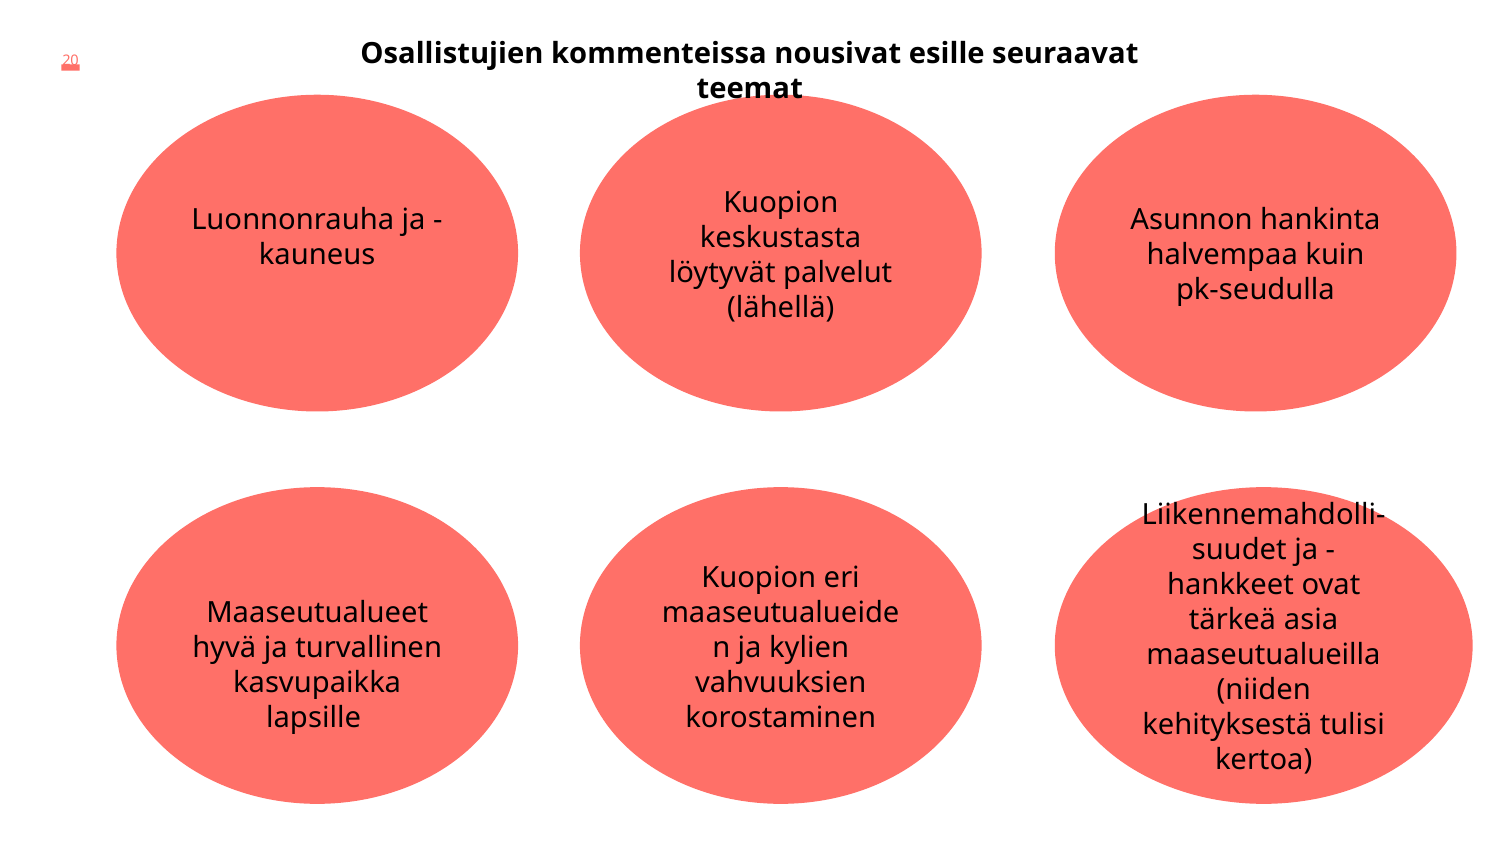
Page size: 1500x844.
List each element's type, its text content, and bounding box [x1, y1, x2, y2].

text_box Kuopion keskustasta löytyvät palvelut (lähellä) [579, 94, 982, 412]
text_box Kuopion eri maaseutualueiden ja kylien vahvuuksien korostaminen [579, 487, 982, 804]
text_box Liikennemahdolli- suudet ja -hankkeet ovat tärkeä asia maaseutualueilla (niiden kehityksestä tulisi kertoa) [1054, 487, 1473, 804]
text_box Maaseutualueet hyvä ja turvallinen kasvupaikka lapsille [116, 487, 519, 804]
text_box Luonnonrauha ja -kauneus [116, 94, 519, 412]
text_box Osallistujien kommenteissa nousivat esille seuraavat teemat [310, 19, 1190, 75]
slide_number 20 [61, 64, 80, 71]
text_box Asunnon hankinta halvempaa kuin pk-seudulla [1054, 94, 1457, 412]
